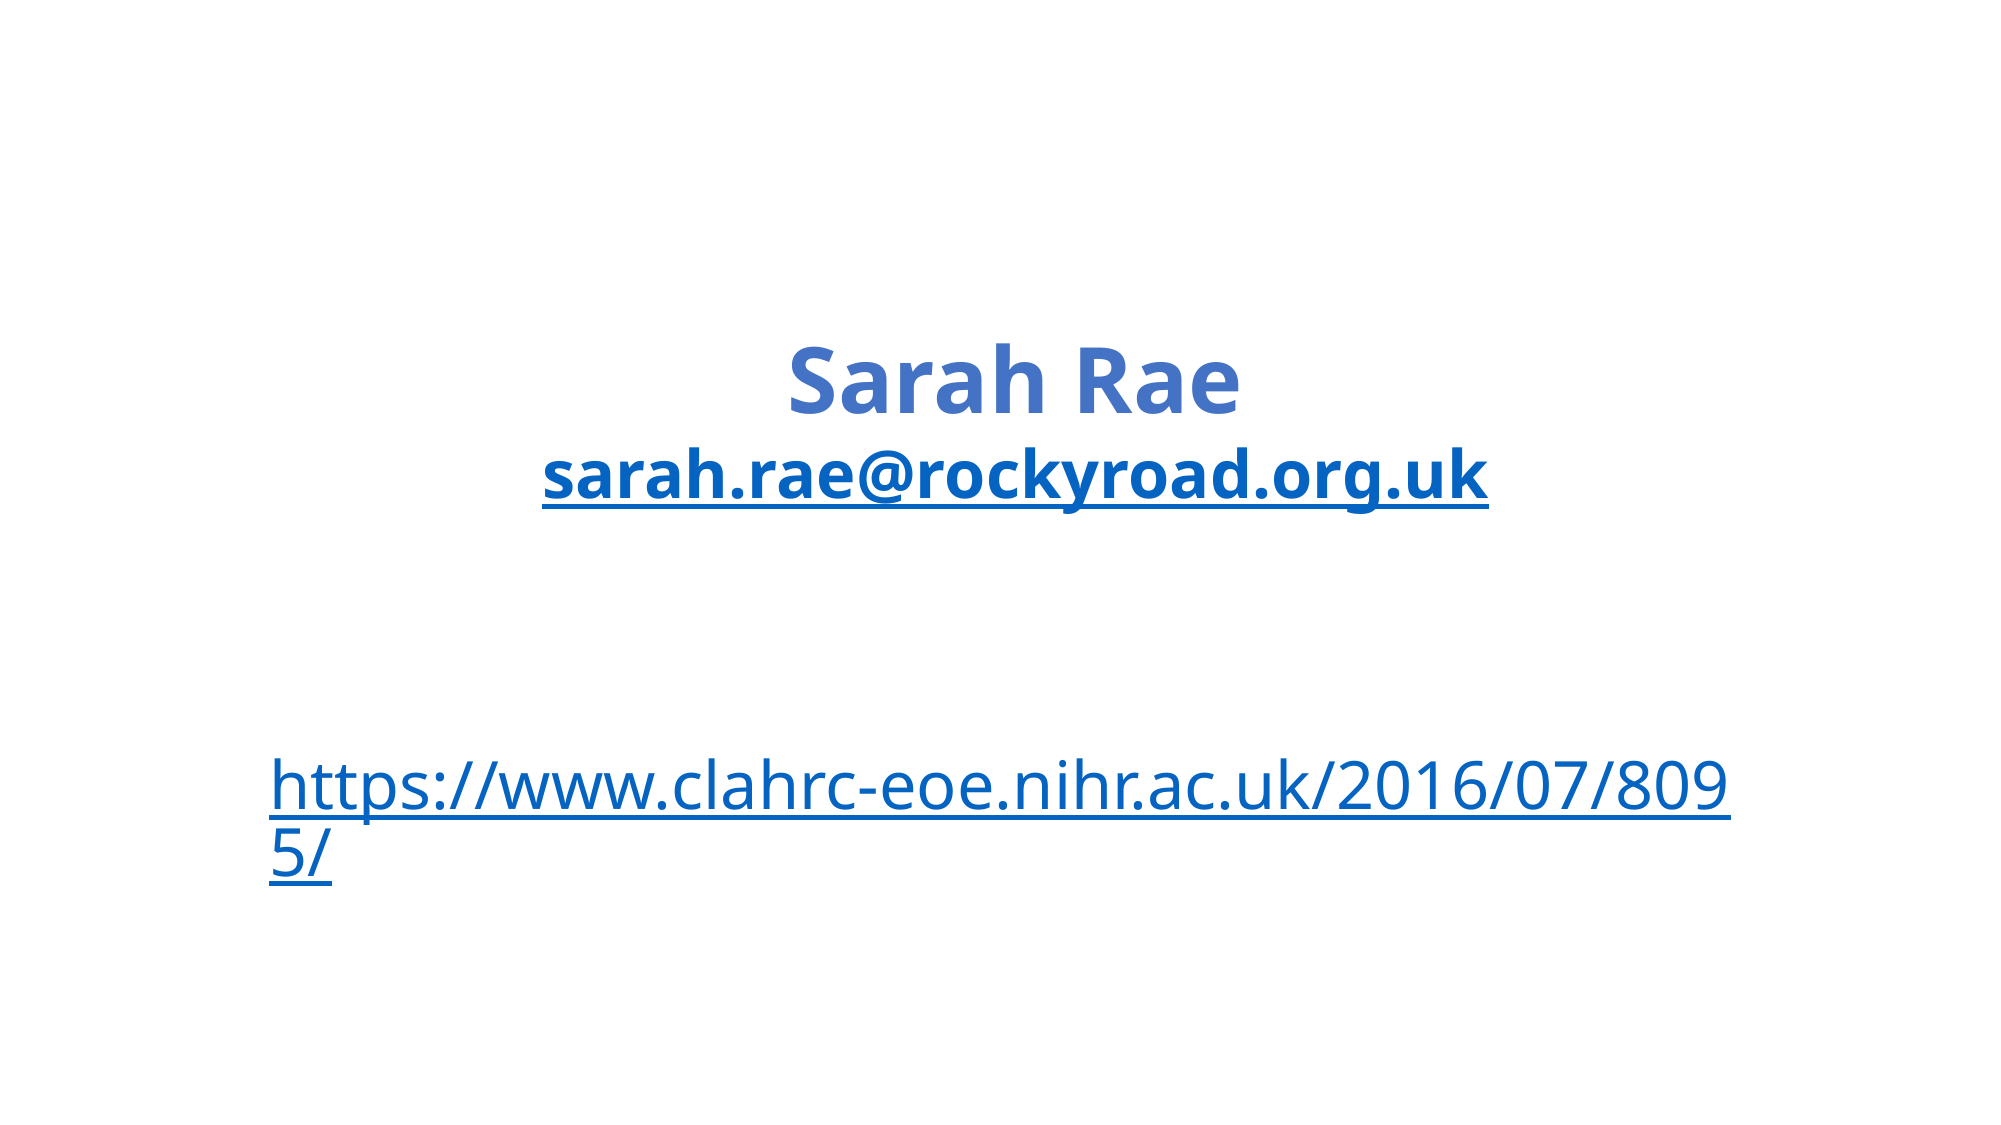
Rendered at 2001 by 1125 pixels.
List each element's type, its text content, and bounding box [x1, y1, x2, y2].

text_box Sarah Rae sarah.rae@rockyroad.org.uk https://www.clahrc-eoe.nihr.ac.uk/2016/07/8095/ [254, 204, 1777, 941]
